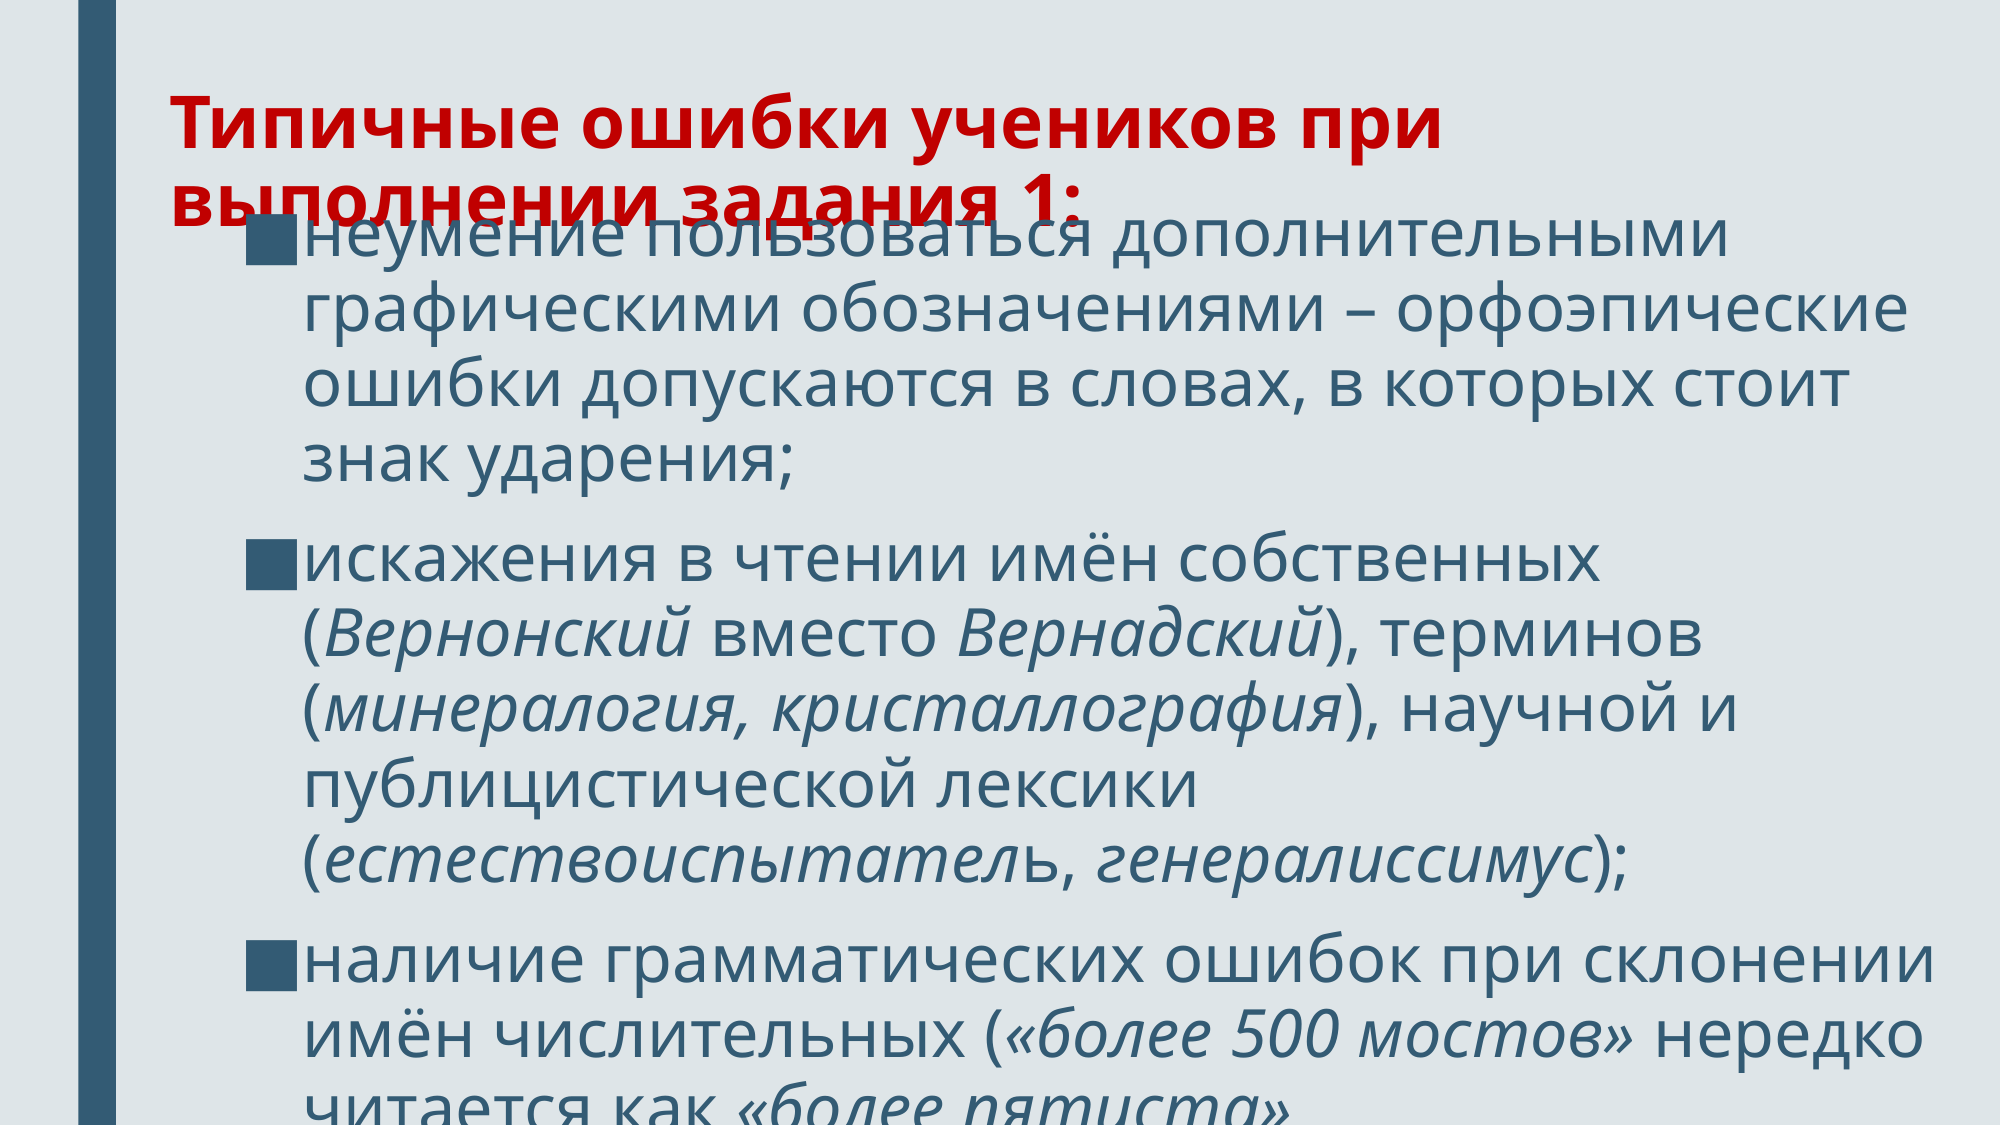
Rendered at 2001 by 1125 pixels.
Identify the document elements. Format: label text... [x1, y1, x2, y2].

list неумение пользоваться дополнительными графическими обозначениями – орфоэпические ошибки допускаются в словах, в которых стоит знак ударения; искажения в чтении имён собственных (Вернонский вместо Вернадский), терминов (минералогия, кристаллография), научной и публицистической лексики (естествоиспытатель, генералиссимус); наличие грамматических ошибок при склонении имён числительных («более 500 мостов» нередко читается как «более пятиста» [225, 188, 1966, 1080]
title Типичные ошибки учеников при выполнении задания 1: [154, 78, 1966, 244]
